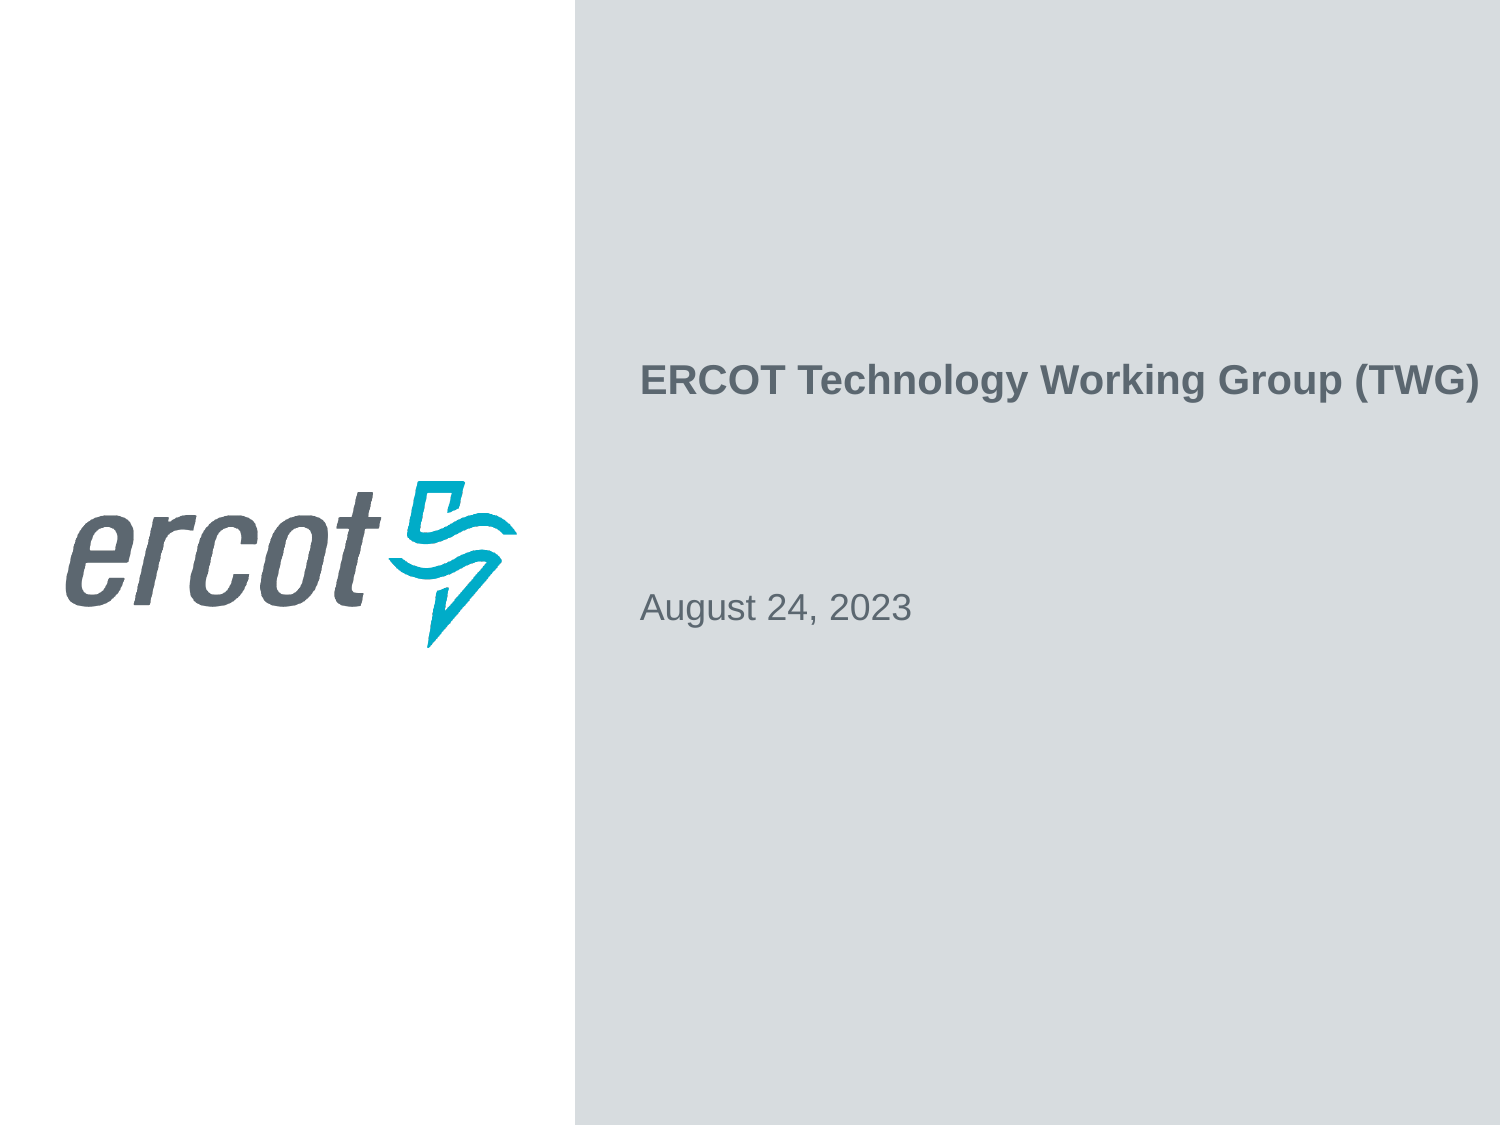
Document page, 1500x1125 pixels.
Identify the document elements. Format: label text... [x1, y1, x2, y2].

text_box ERCOT Technology Working Group (TWG) August 24, 2023 [624, 345, 1500, 636]
picture [56, 471, 525, 654]
